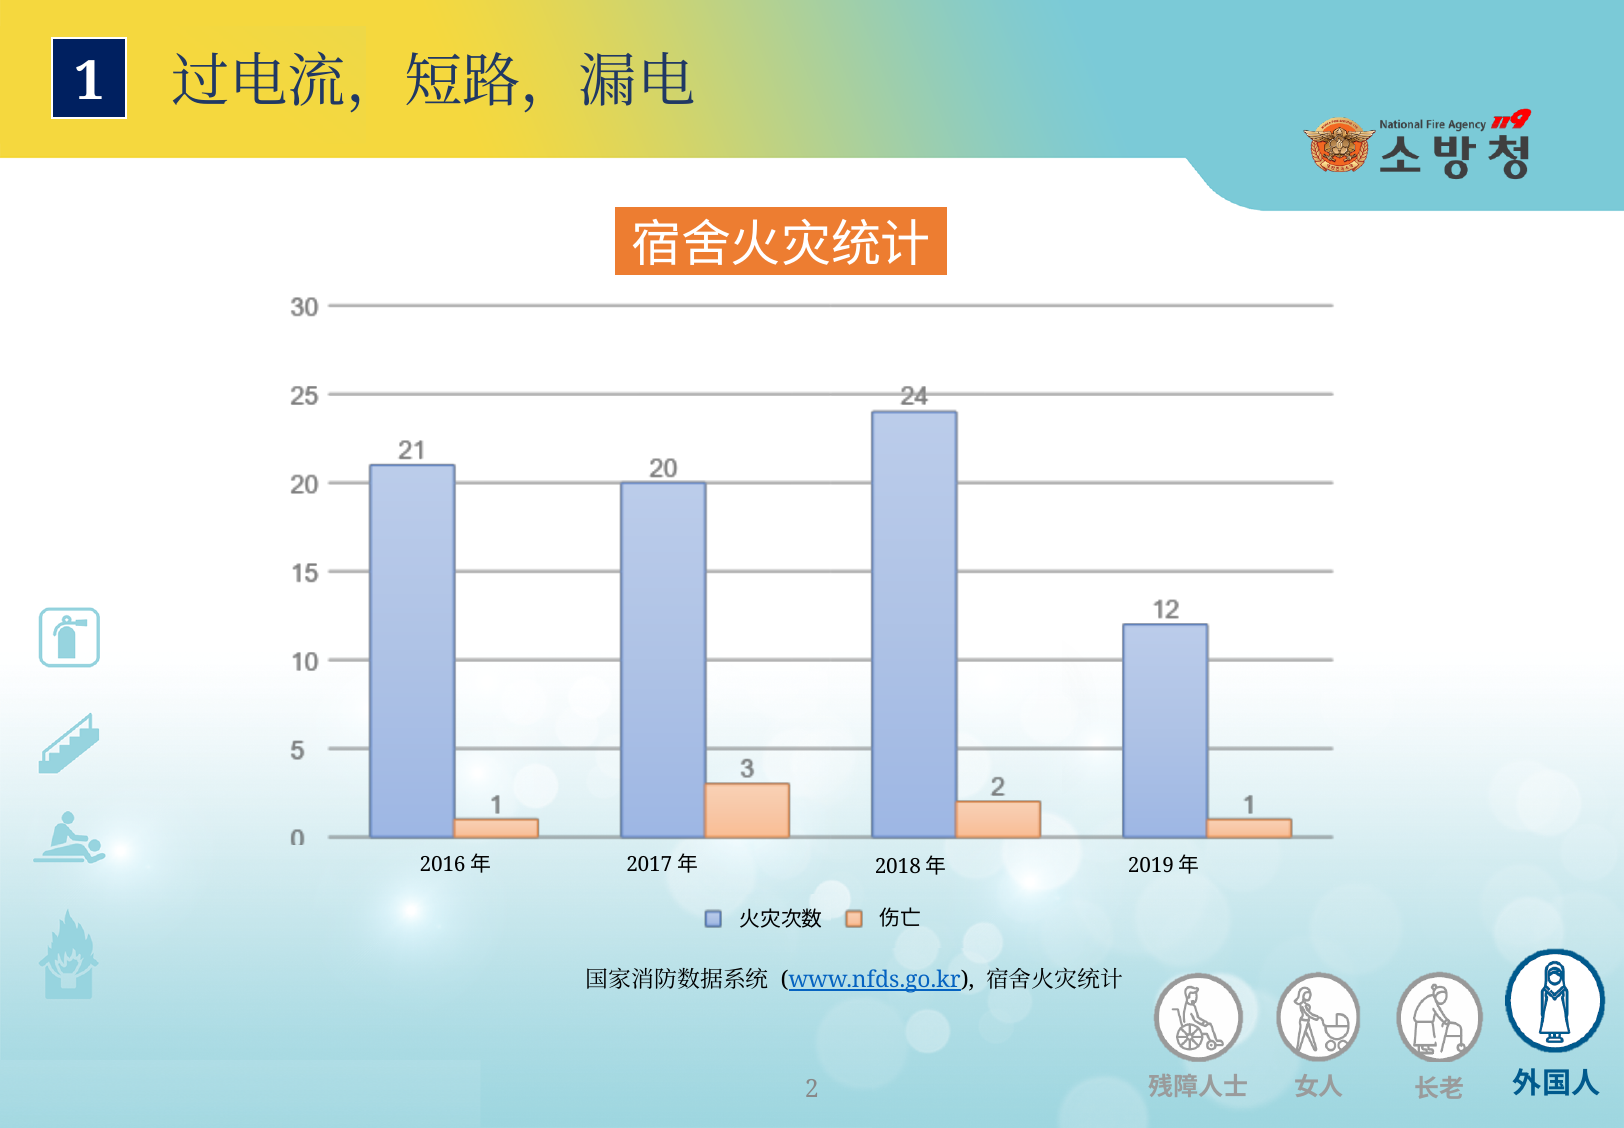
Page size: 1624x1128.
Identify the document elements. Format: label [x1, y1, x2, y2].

picture [0, 0, 1624, 1128]
text_box [1150, 935, 1610, 1060]
